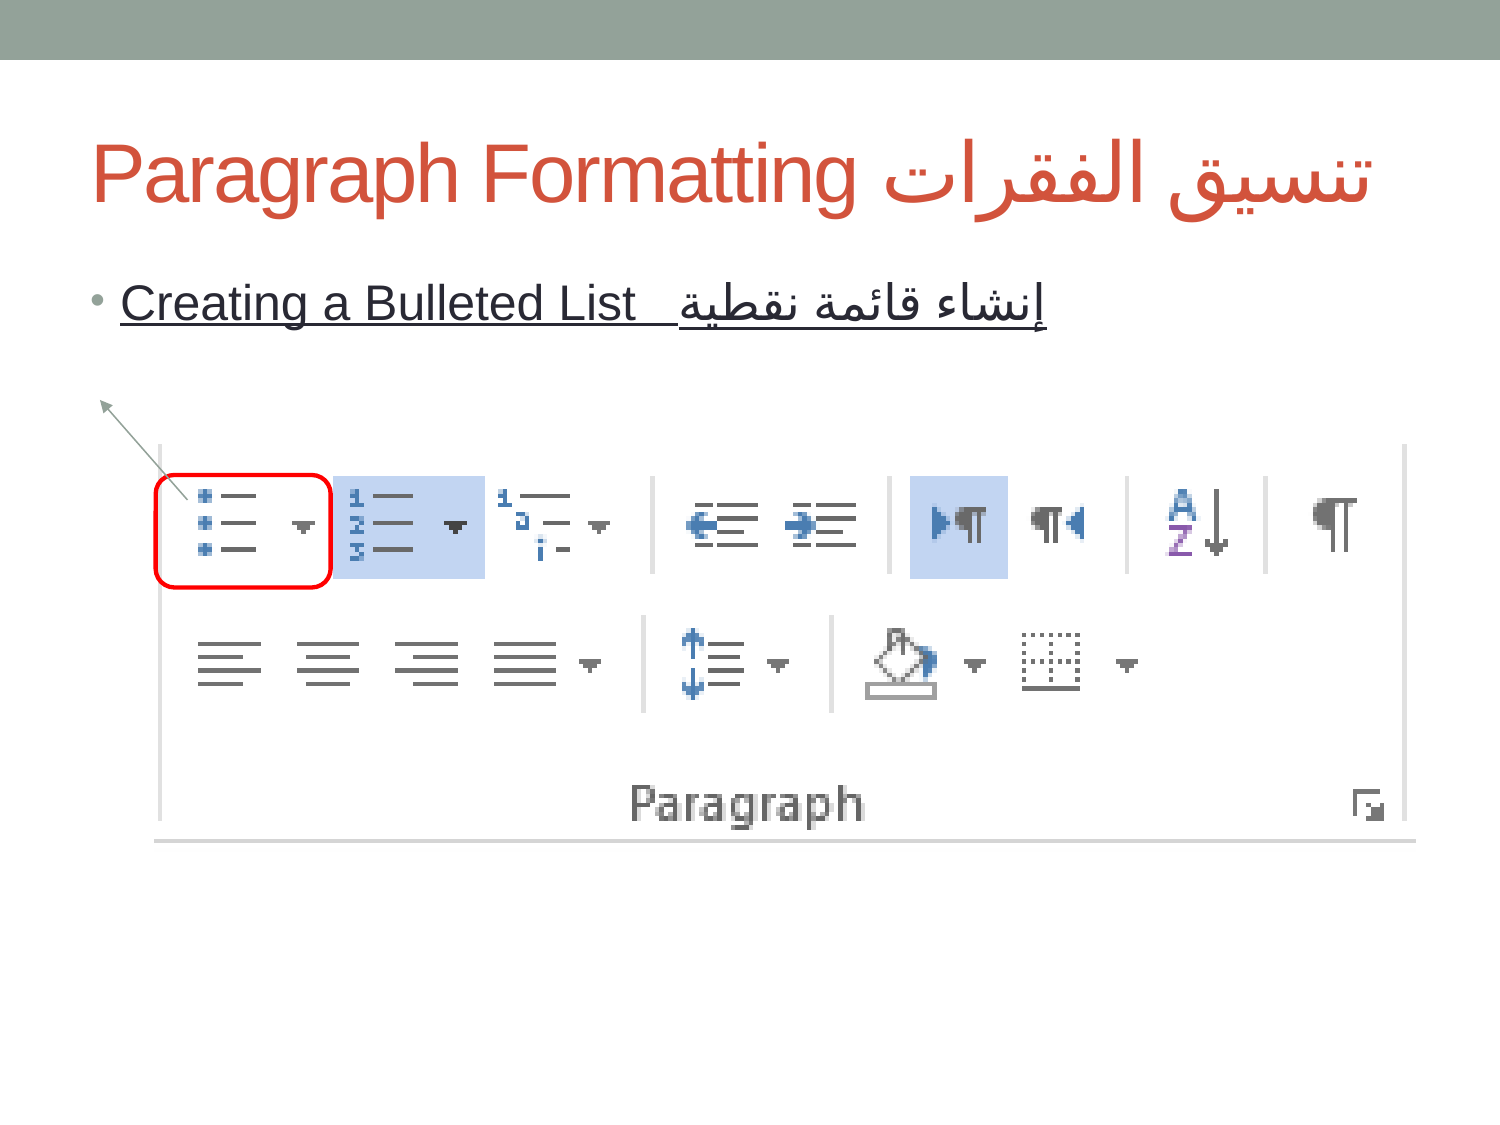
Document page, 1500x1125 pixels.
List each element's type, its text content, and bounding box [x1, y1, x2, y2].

picture [154, 436, 1426, 876]
list Creating a Bulleted List إنشاء قائمة نقطية [75, 262, 1425, 1063]
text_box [99, 399, 188, 501]
title Paragraph Formatting تنسيق الفقرات [75, 87, 1425, 250]
